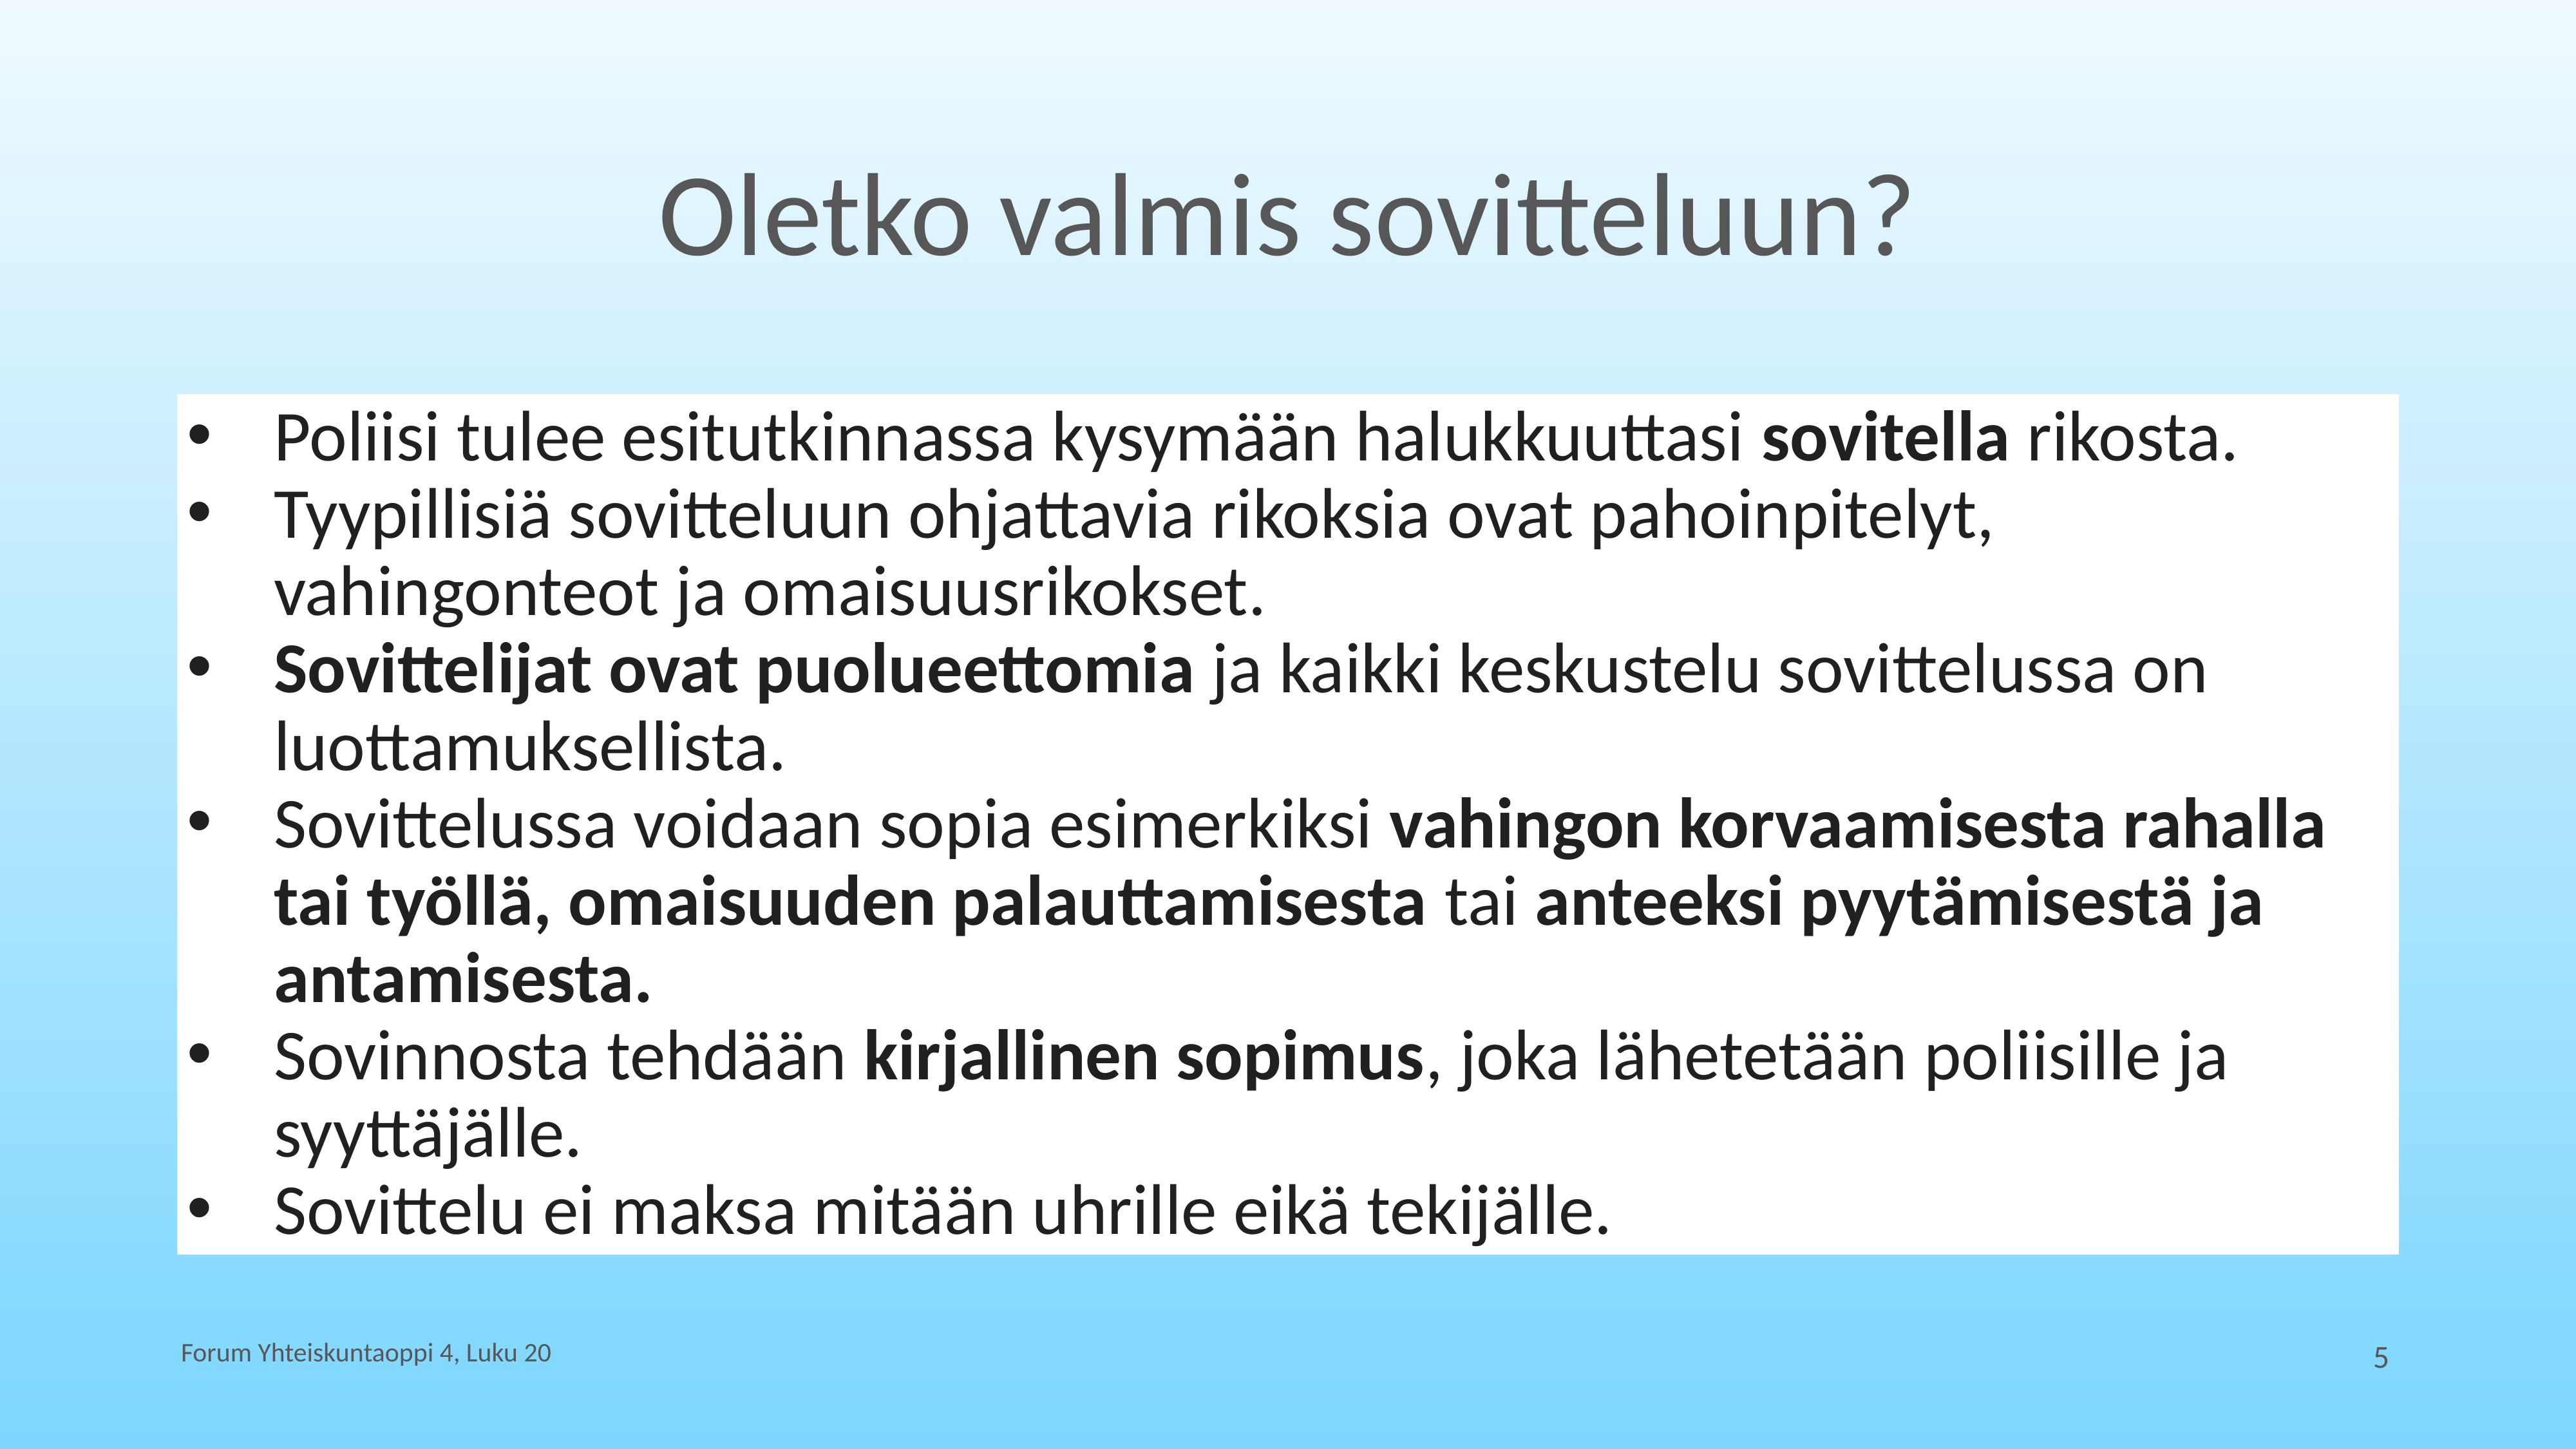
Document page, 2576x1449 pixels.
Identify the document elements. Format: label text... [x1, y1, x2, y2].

title Oletko valmis sovitteluun? [177, 77, 2399, 357]
list Poliisi tulee esitutkinnassa kysymään halukkuuttasi sovitella rikosta. Tyypillisiä sovitteluun ohjattavia rikoksia ovat pahoinpitelyt, vahingonteot ja omaisuusrikokset. Sovittelijat ovat puolueettomia ja kaikki keskustelu sovittelussa on luottamuksellista. Sovittelussa voidaan sopia esimerkiksi vahingon korvaamisesta rahalla tai työllä, omaisuuden palauttamisesta tai anteeksi pyytämisestä ja antamisesta. Sovinnosta tehdään kirjallinen sopimus, joka lähetetään poliisille ja syyttäjälle. Sovittelu ei maksa mitään uhrille eikä tekijälle. [177, 393, 2399, 1255]
footer Forum Yhteiskuntaoppi 4, Luku 20 [171, 1294, 1041, 1372]
slide_number 5 [1819, 1302, 2399, 1380]
